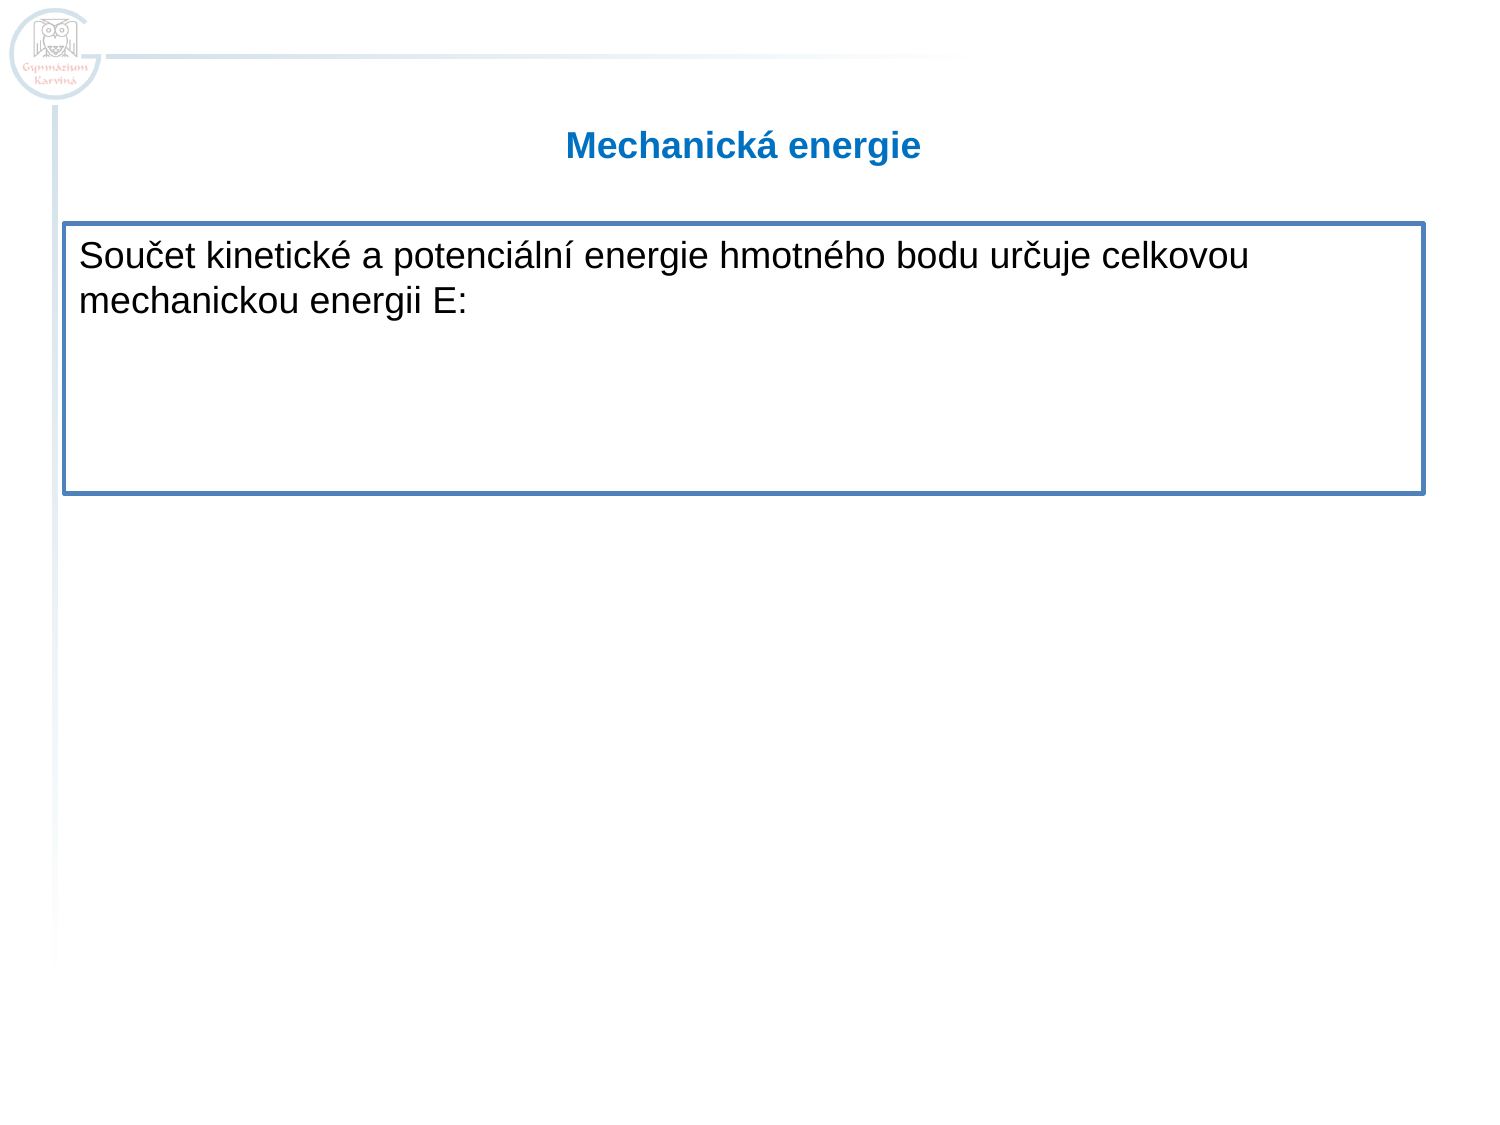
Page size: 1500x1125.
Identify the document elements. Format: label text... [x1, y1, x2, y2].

picture [106, 54, 993, 59]
picture [52, 105, 58, 992]
text_box Mechanická energie [318, 113, 1169, 174]
picture [8, 5, 104, 101]
